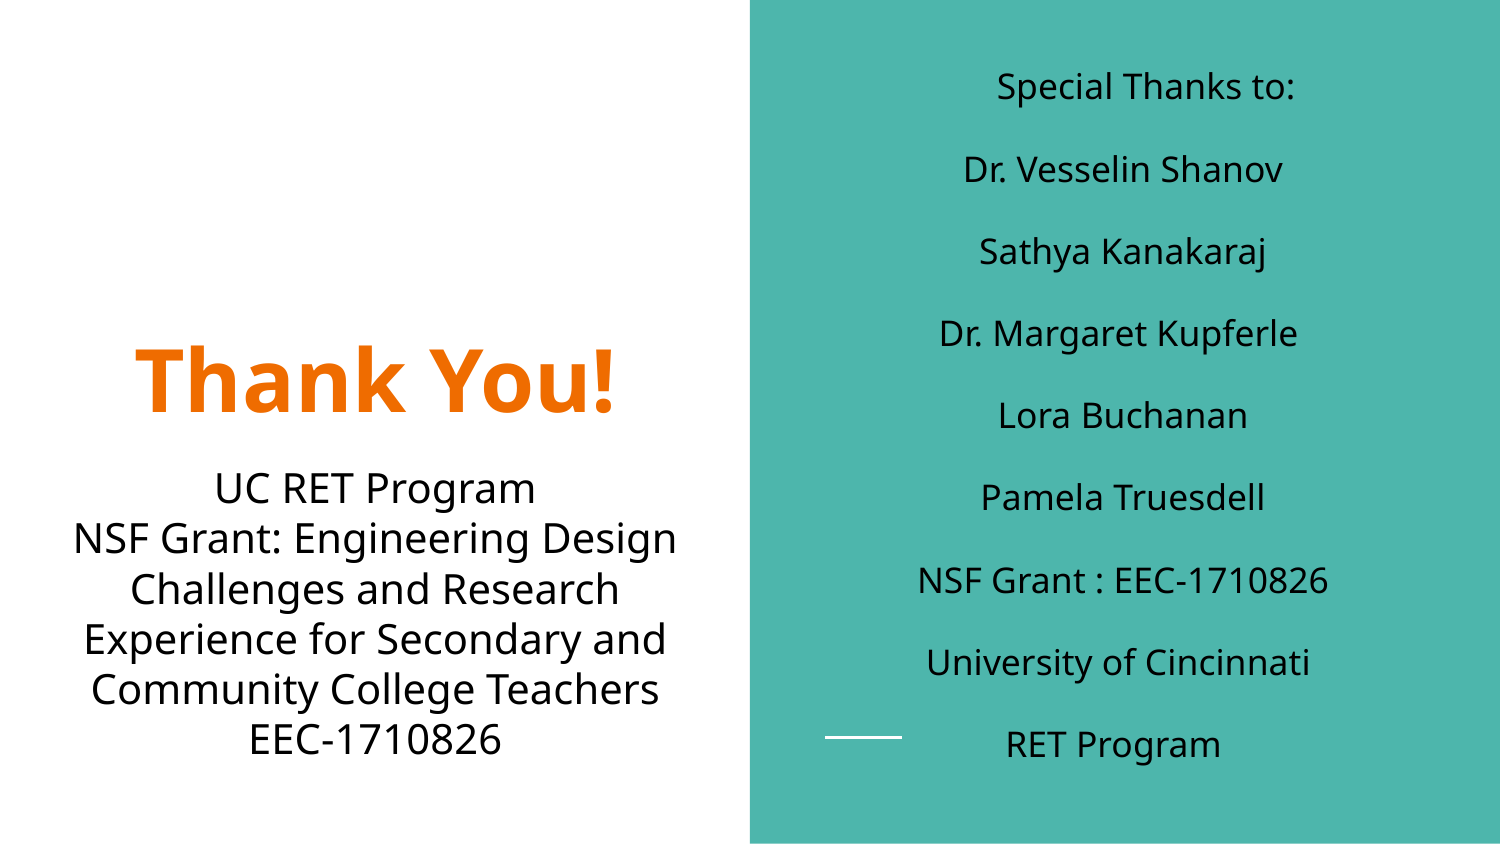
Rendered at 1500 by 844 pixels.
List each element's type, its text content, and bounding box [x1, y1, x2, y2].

title Thank You! [43, 170, 708, 446]
list Special Thanks to: Dr. Vesselin Shanov Sathya Kanakaraj Dr. Margaret Kupferle Lora Buchanan Pamela Truesdell NSF Grant : EEC-1710826 University of Cincinnati RET Program [808, 170, 1438, 777]
subtitle UC RET Program NSF Grant: Engineering Design Challenges and Research Experience for Secondary and Community College Teachers EEC-1710826 [43, 447, 708, 650]
